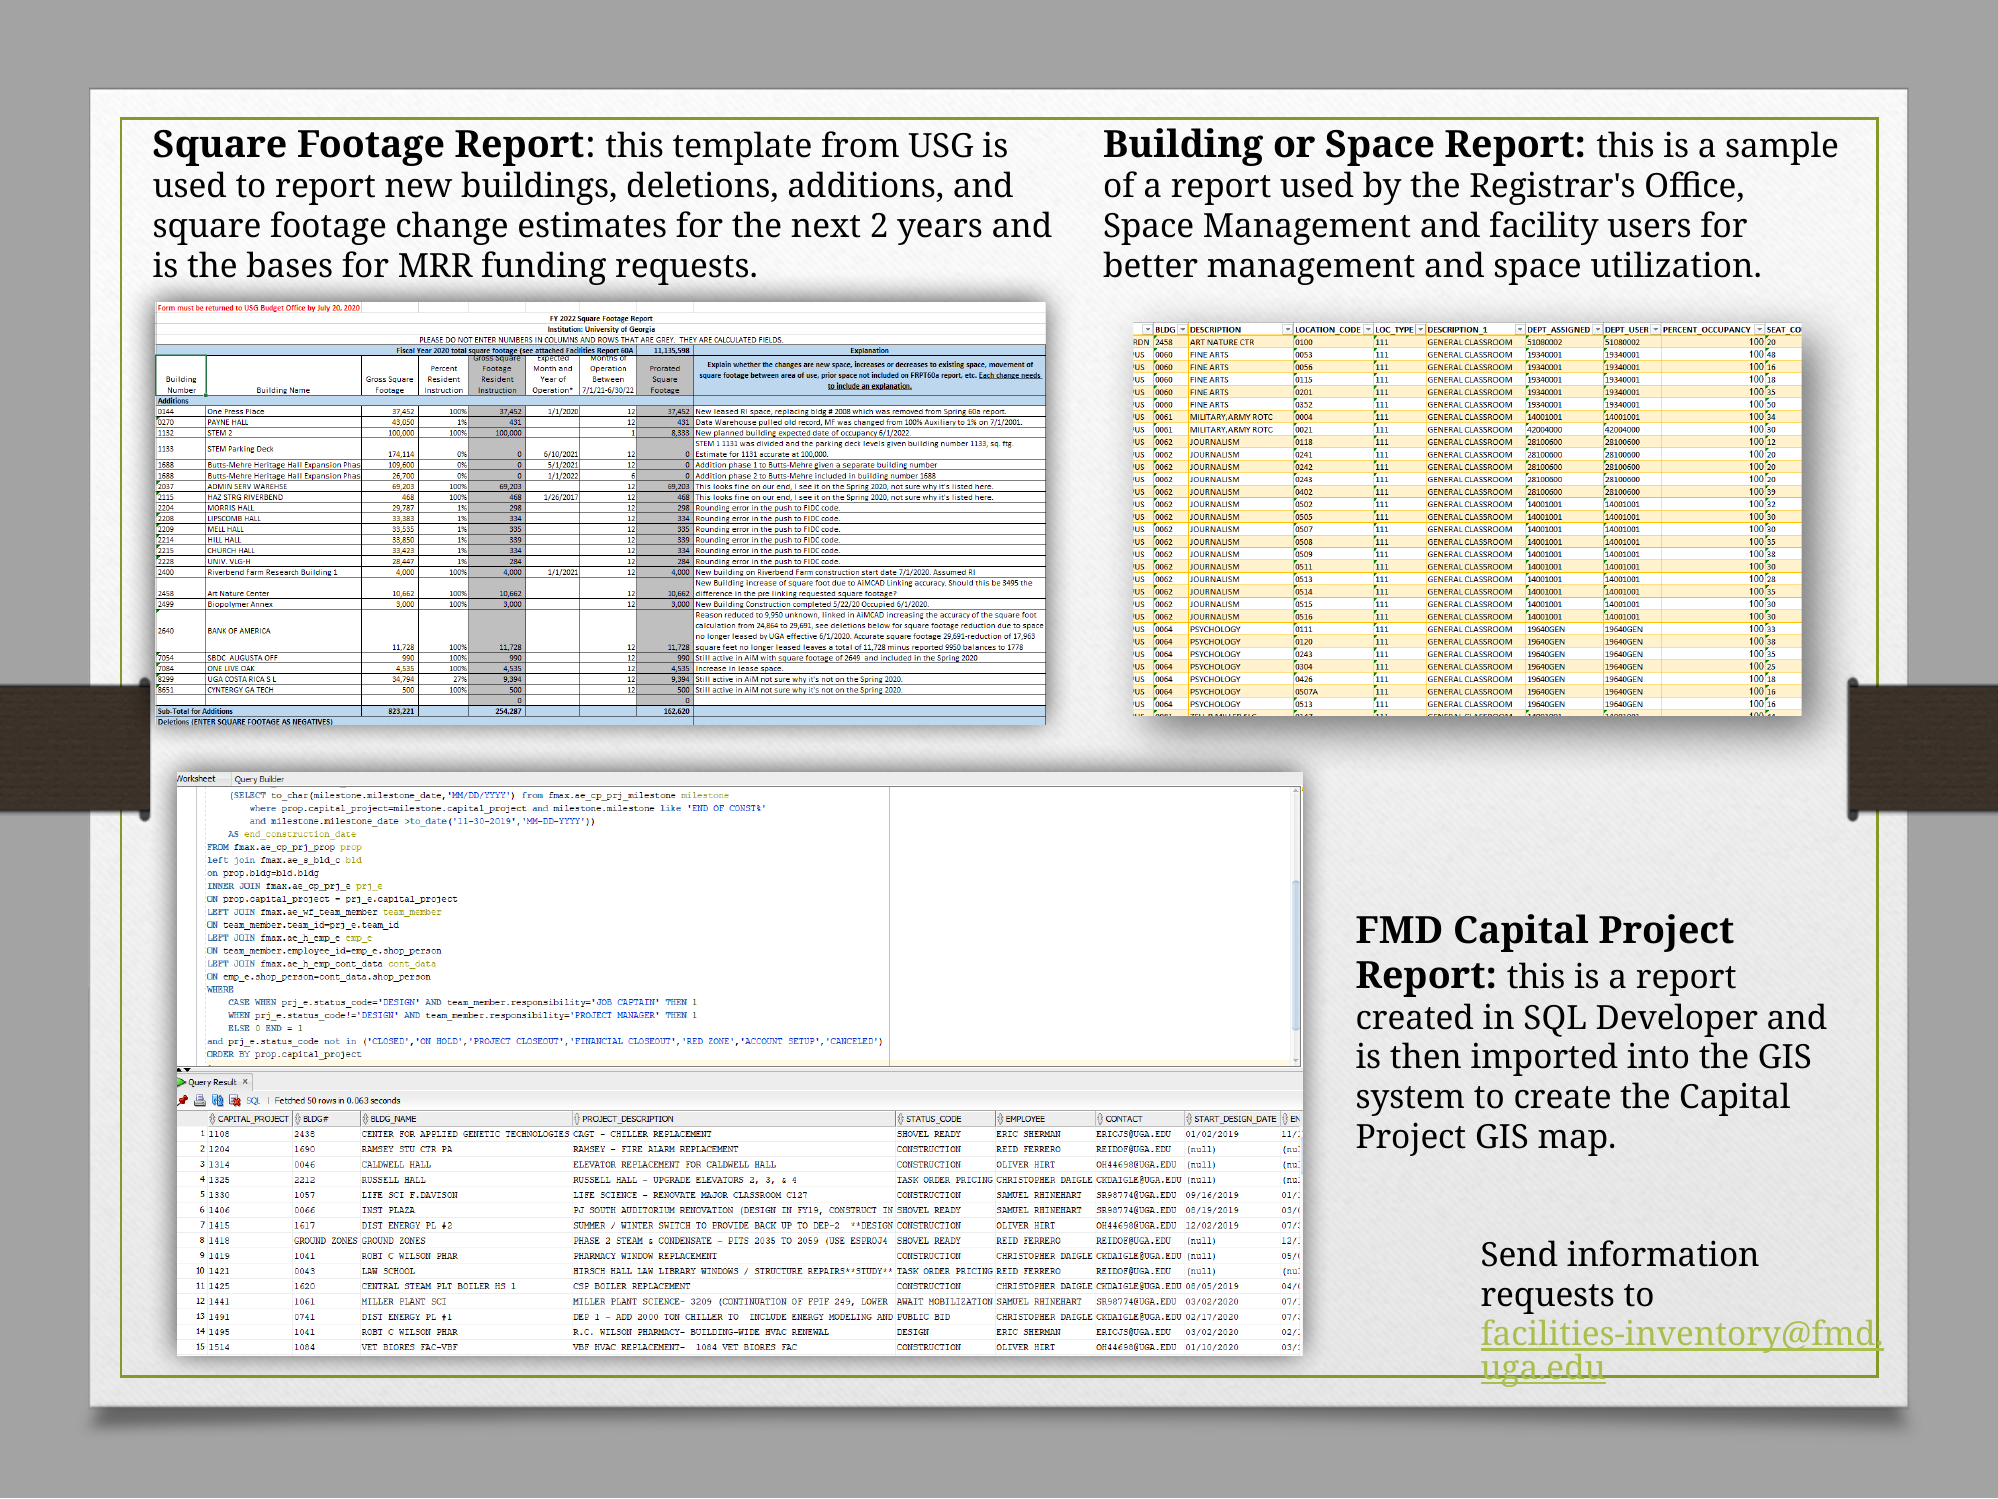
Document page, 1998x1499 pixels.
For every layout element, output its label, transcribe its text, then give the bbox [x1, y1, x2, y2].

text_box FMD Capital Project Report: this is a report created in SQL Developer and is then imported into the GIS system to create the Capital Project GIS map. [1340, 898, 1855, 1163]
text_box Square Footage Report: this template from USG is used to report new buildings, deletions, additions, and square footage change estimates for the next 2 years and is the bases for MRR funding requests. [137, 112, 1088, 292]
text_box Building or Space Report: this is a sample of a report used by the Registrar's Office, Space Management and facility users for better management and space utilization. [1088, 112, 1855, 292]
picture [0, 0, 1998, 1499]
text_box Send information requests to facilities-inventory@fmd.uga.edu [1465, 1225, 1916, 1406]
